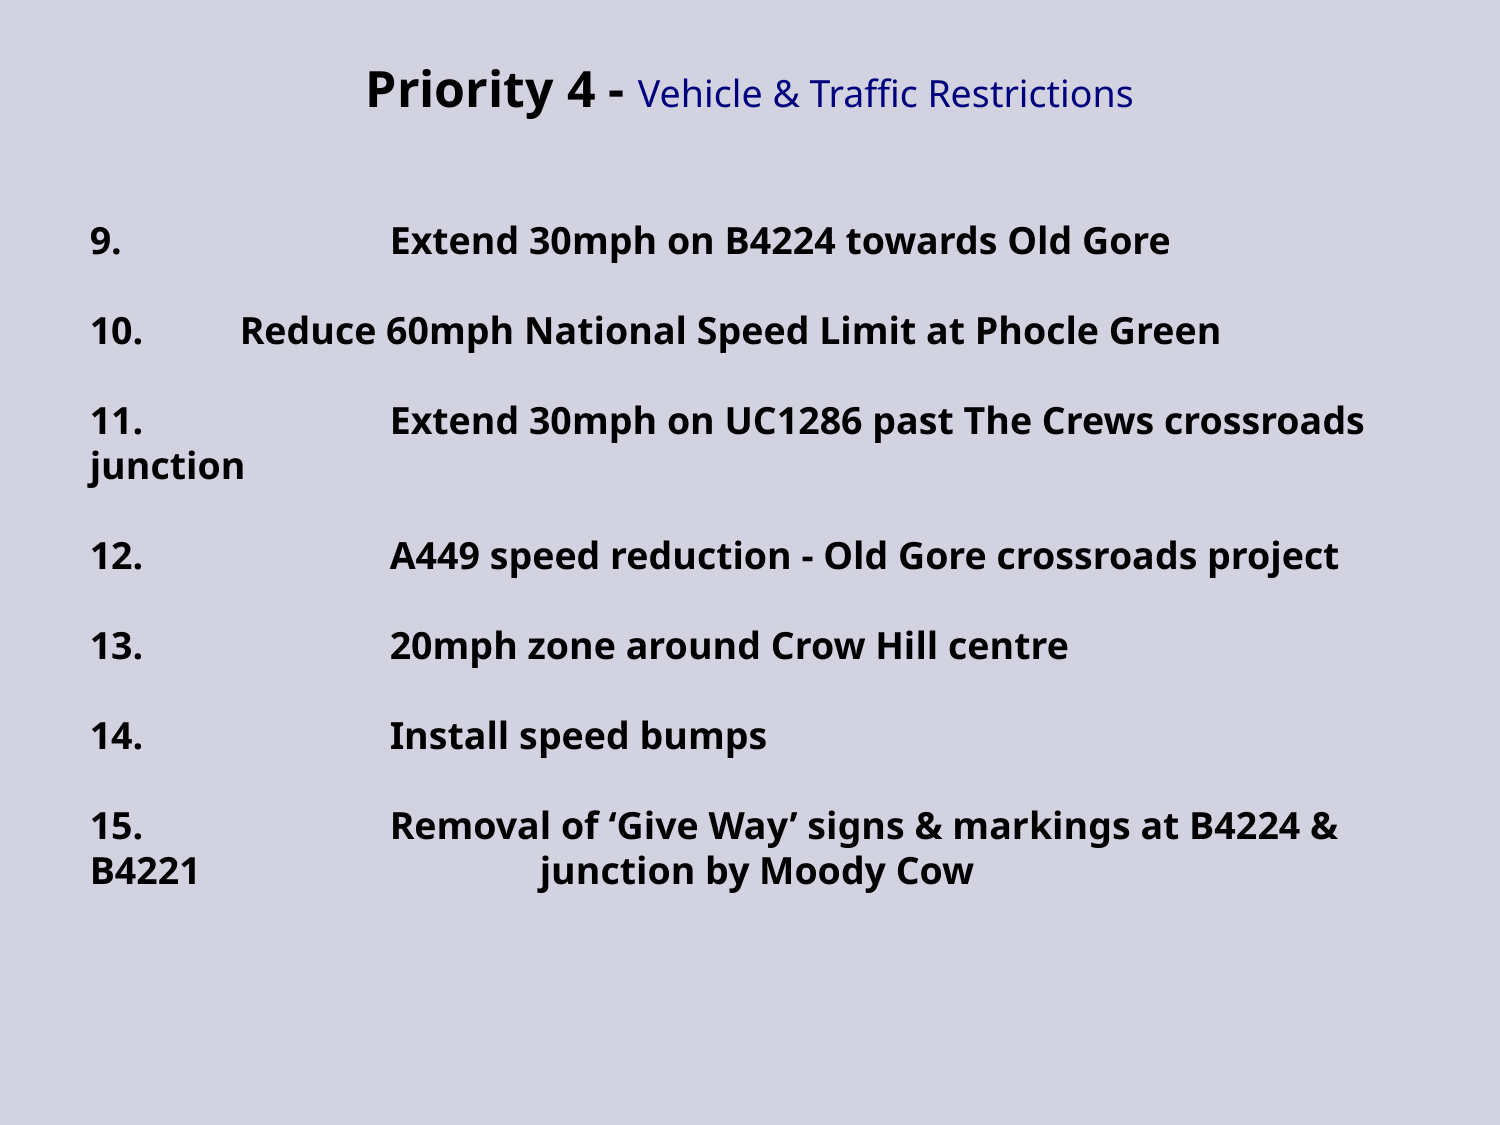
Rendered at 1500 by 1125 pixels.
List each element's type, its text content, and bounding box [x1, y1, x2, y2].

list 9. Extend 30mph on B4224 towards Old Gore 10. Reduce 60mph National Speed Limit at Phocle Green 11. Extend 30mph on UC1286 past The Crews crossroads junction 12. A449 speed reduction - Old Gore crossroads project 13. 20mph zone around Crow Hill centre 14. Install speed bumps 15. Removal of ‘Give Way’ signs & markings at B4224 & B4221 junction by Moody Cow [75, 129, 1425, 1005]
title Priority 4 - Vehicle & Traffic Restrictions [75, 45, 1425, 129]
